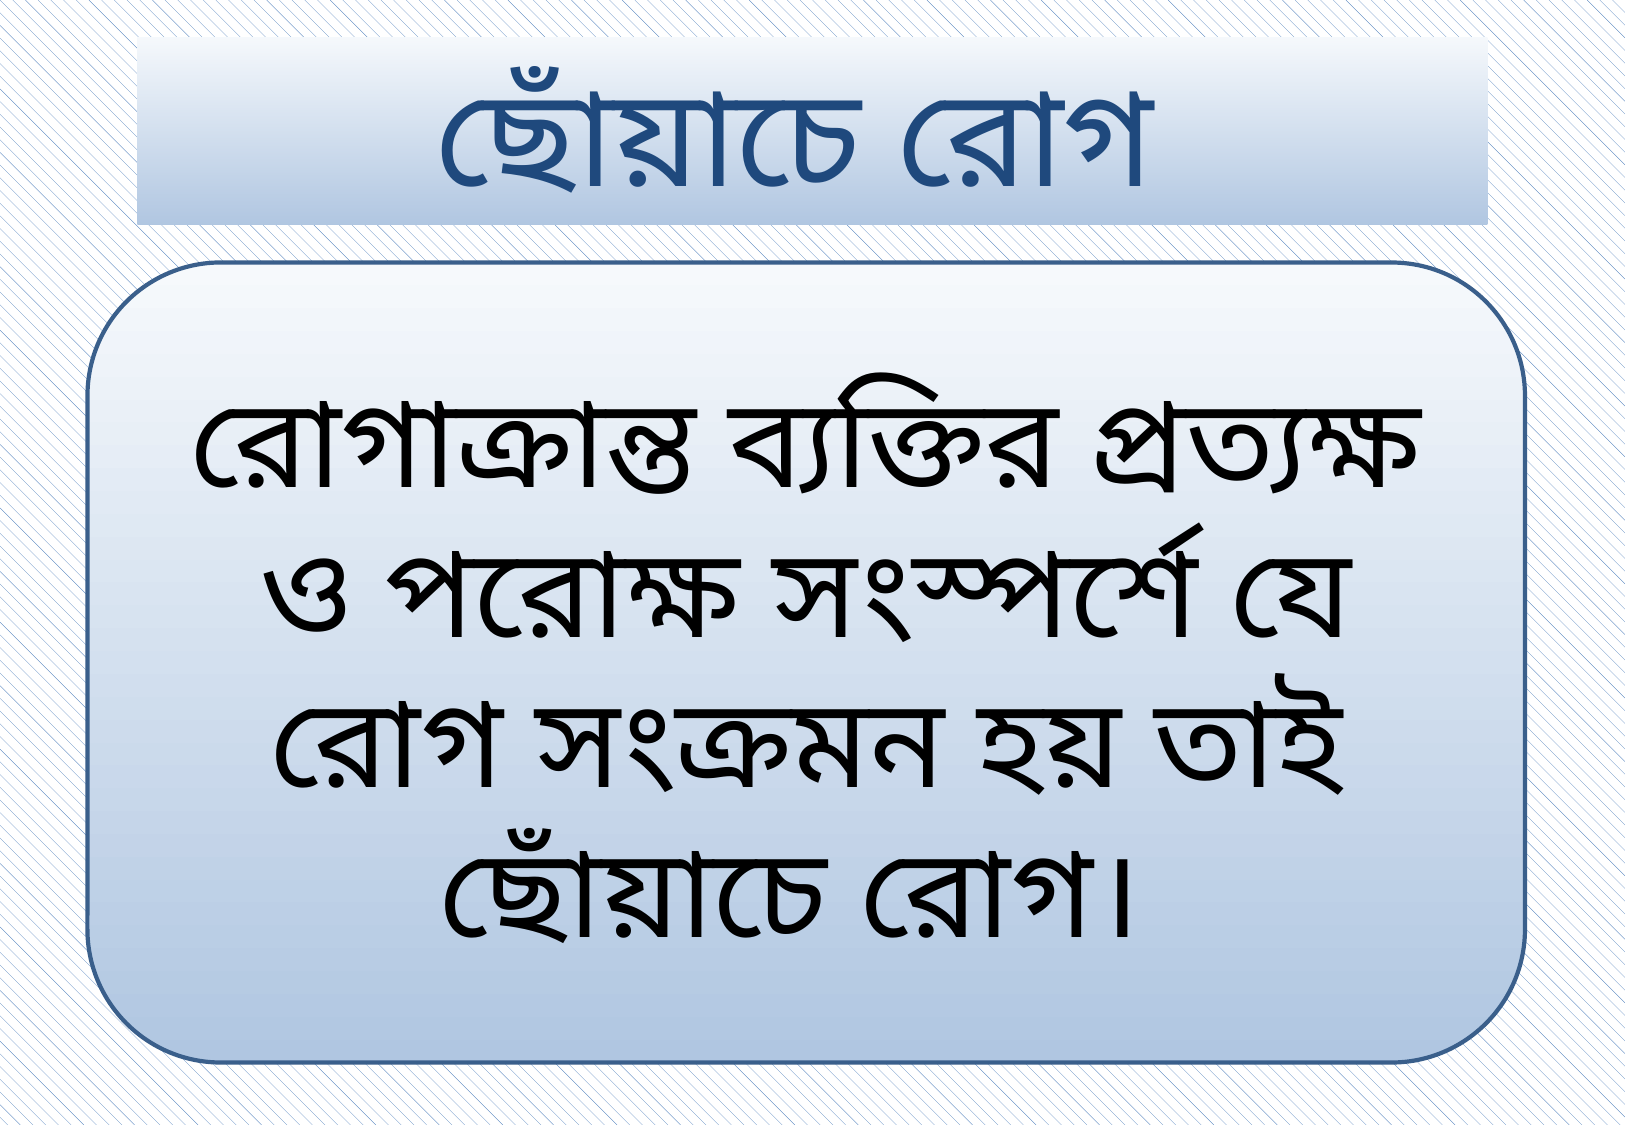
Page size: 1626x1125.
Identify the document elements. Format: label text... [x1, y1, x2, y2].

text_box রোগাক্রান্ত ব্যক্তির প্রত্যক্ষ ও পরোক্ষ সংস্পর্শে যে রোগ সংক্রমন হয় তাই ছোঁয়াচে রোগ। [85, 260, 1528, 1065]
title ছোঁয়াচে রোগ [137, 37, 1488, 225]
